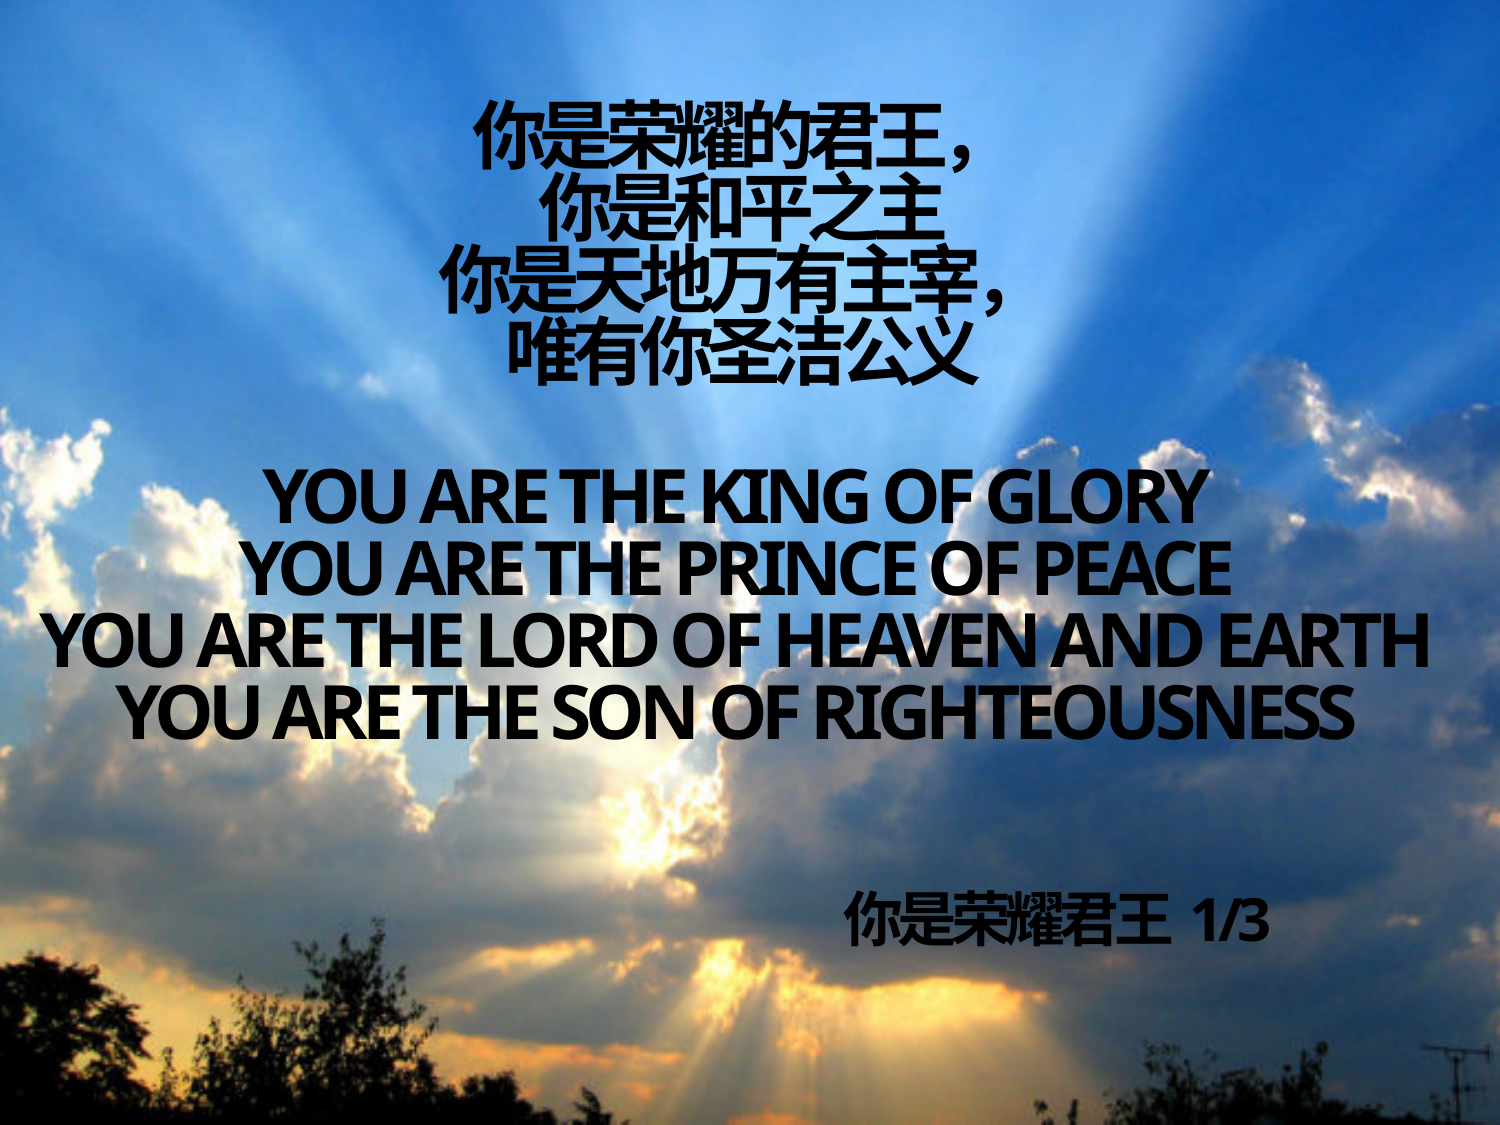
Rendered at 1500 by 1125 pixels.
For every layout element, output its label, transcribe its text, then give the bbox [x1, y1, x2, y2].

title 你是荣耀的君王， 你是和平之主 你是天地万有主宰， 唯有你圣洁公义 You are the king of glory You are the prince of peace You are the Lord of heaven and earth You are the son of righteousness [0, 61, 1488, 763]
subtitle 你是荣耀君王 1/3 [834, 886, 1500, 962]
picture [0, 0, 1500, 1125]
